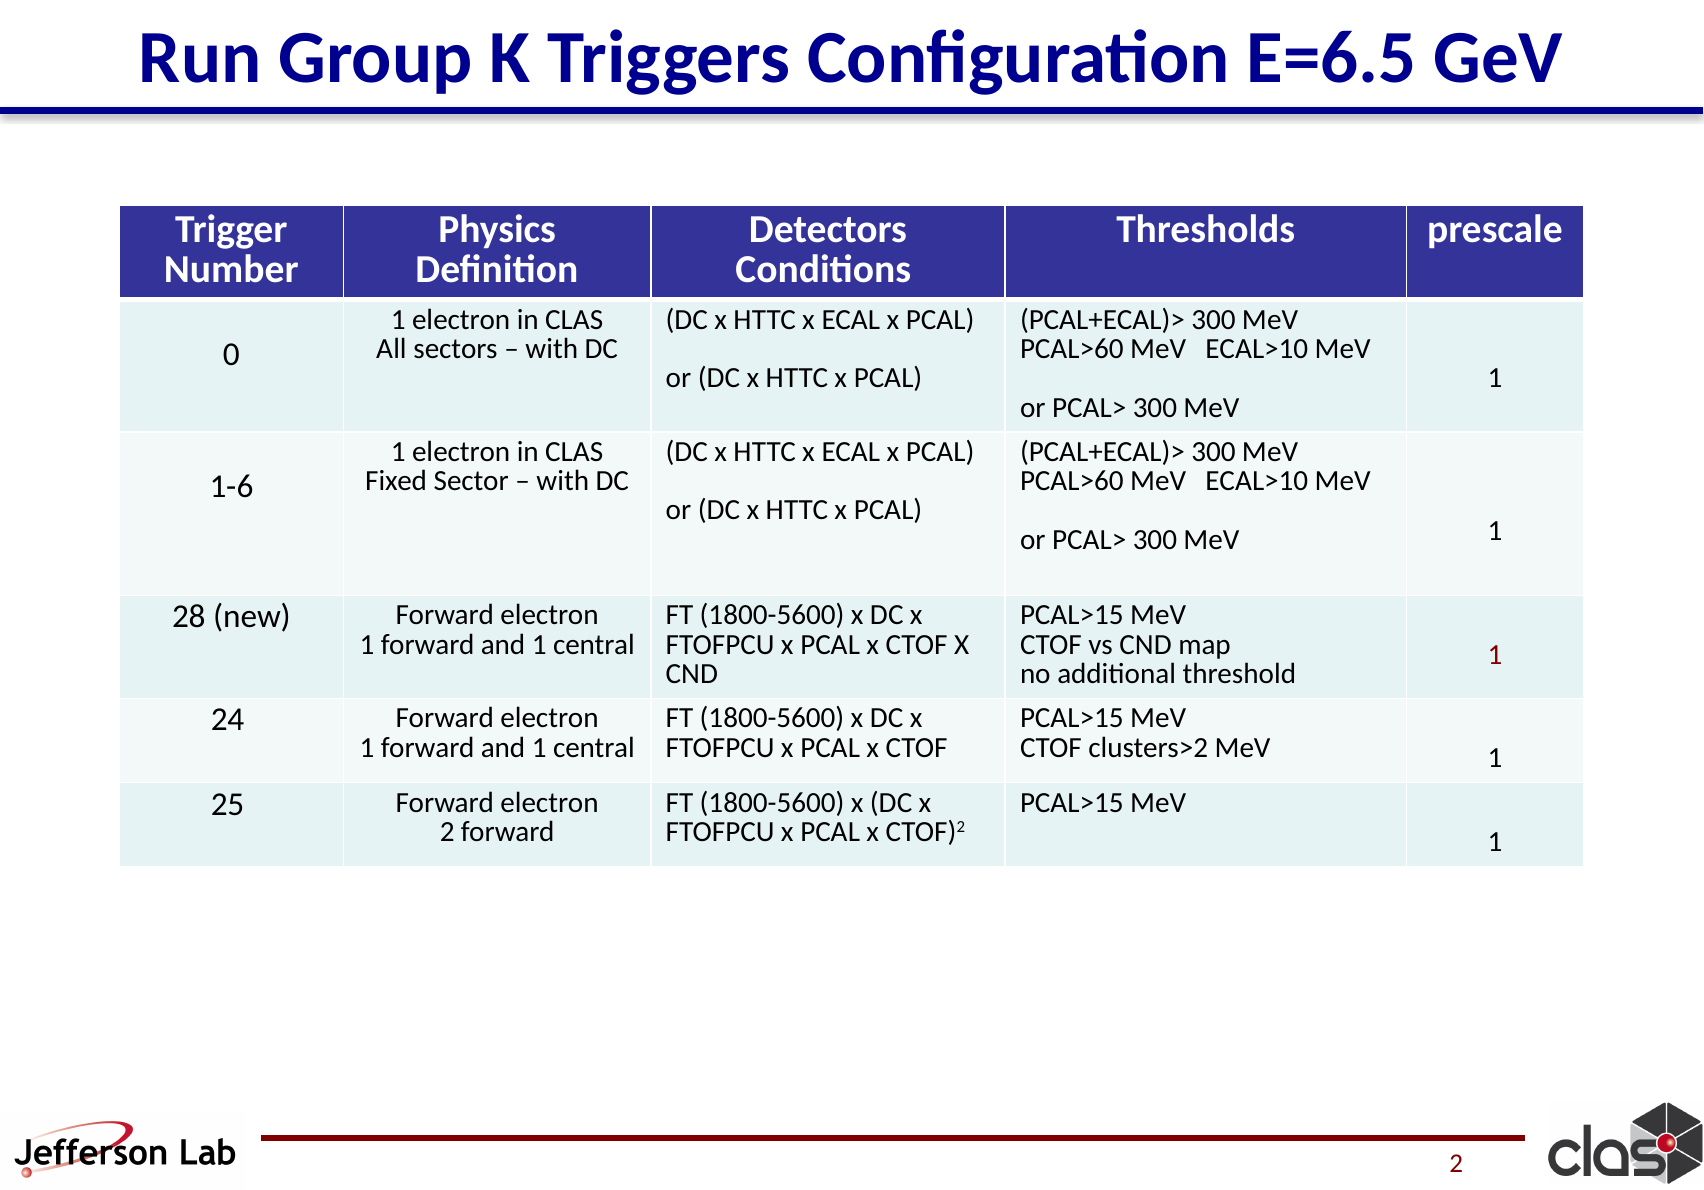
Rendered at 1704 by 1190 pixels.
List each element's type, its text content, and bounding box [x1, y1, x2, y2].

table_cell (DC x HTTC x ECAL x PCAL) or (DC x HTTC x PCAL) [652, 433, 1004, 595]
picture [0, 1112, 246, 1190]
table_header Detectors Conditions [652, 206, 1004, 297]
table_cell 1-6 [120, 433, 343, 595]
table_cell 1 [1407, 596, 1583, 698]
table_cell 1 [1407, 433, 1583, 595]
table_cell FT (1800-5600) x DC x FTOFPCU x PCAL x CTOF X CND [652, 596, 1004, 698]
table_cell Forward electron 2 forward [344, 783, 650, 866]
table_cell FT (1800-5600) x (DC x FTOFPCU x PCAL x CTOF)2 [652, 783, 1004, 866]
table_cell Forward electron 1 forward and 1 central [344, 699, 650, 782]
table_cell 1 electron in CLAS All sectors – with DC [344, 302, 650, 431]
table_cell 28 (new) [120, 596, 343, 698]
picture [1548, 1101, 1704, 1185]
table_cell PCAL>15 MeV CTOF clusters>2 MeV [1006, 699, 1406, 782]
table_cell (PCAL+ECAL)> 300 MeV PCAL>60 MeV ECAL>10 MeV or PCAL> 300 MeV [1006, 302, 1406, 431]
table_cell PCAL>15 MeV CTOF vs CND map no additional threshold [1006, 596, 1406, 698]
table_header prescale [1407, 206, 1583, 297]
slide_number 2 [1394, 1138, 1478, 1188]
table_cell 0 [120, 302, 343, 431]
table_cell PCAL>15 MeV [1006, 783, 1406, 866]
table_cell 24 [120, 699, 343, 782]
table_cell (PCAL+ECAL)> 300 MeV PCAL>60 MeV ECAL>10 MeV or PCAL> 300 MeV [1006, 433, 1406, 595]
table_cell (DC x HTTC x ECAL x PCAL) or (DC x HTTC x PCAL) [652, 302, 1004, 431]
table_cell 1 electron in CLAS Fixed Sector – with DC [344, 433, 650, 595]
table_header Thresholds [1006, 206, 1406, 297]
text_box Run Group K Triggers Configuration E=6.5 GeV [24, 0, 1679, 109]
table_cell Forward electron 1 forward and 1 central [344, 596, 650, 698]
text_box Run Group K Triggers Configuration E=6.5 GeV [24, 122, 1679, 126]
table_cell FT (1800-5600) x DC x FTOFPCU x PCAL x CTOF [652, 699, 1004, 782]
table_header Physics Definition [344, 206, 650, 297]
table_cell 1 [1407, 783, 1583, 866]
table_cell 25 [120, 783, 343, 866]
table_cell 1 [1407, 699, 1583, 782]
table_cell 1 [1407, 302, 1583, 431]
table_header Trigger Number [120, 206, 343, 297]
